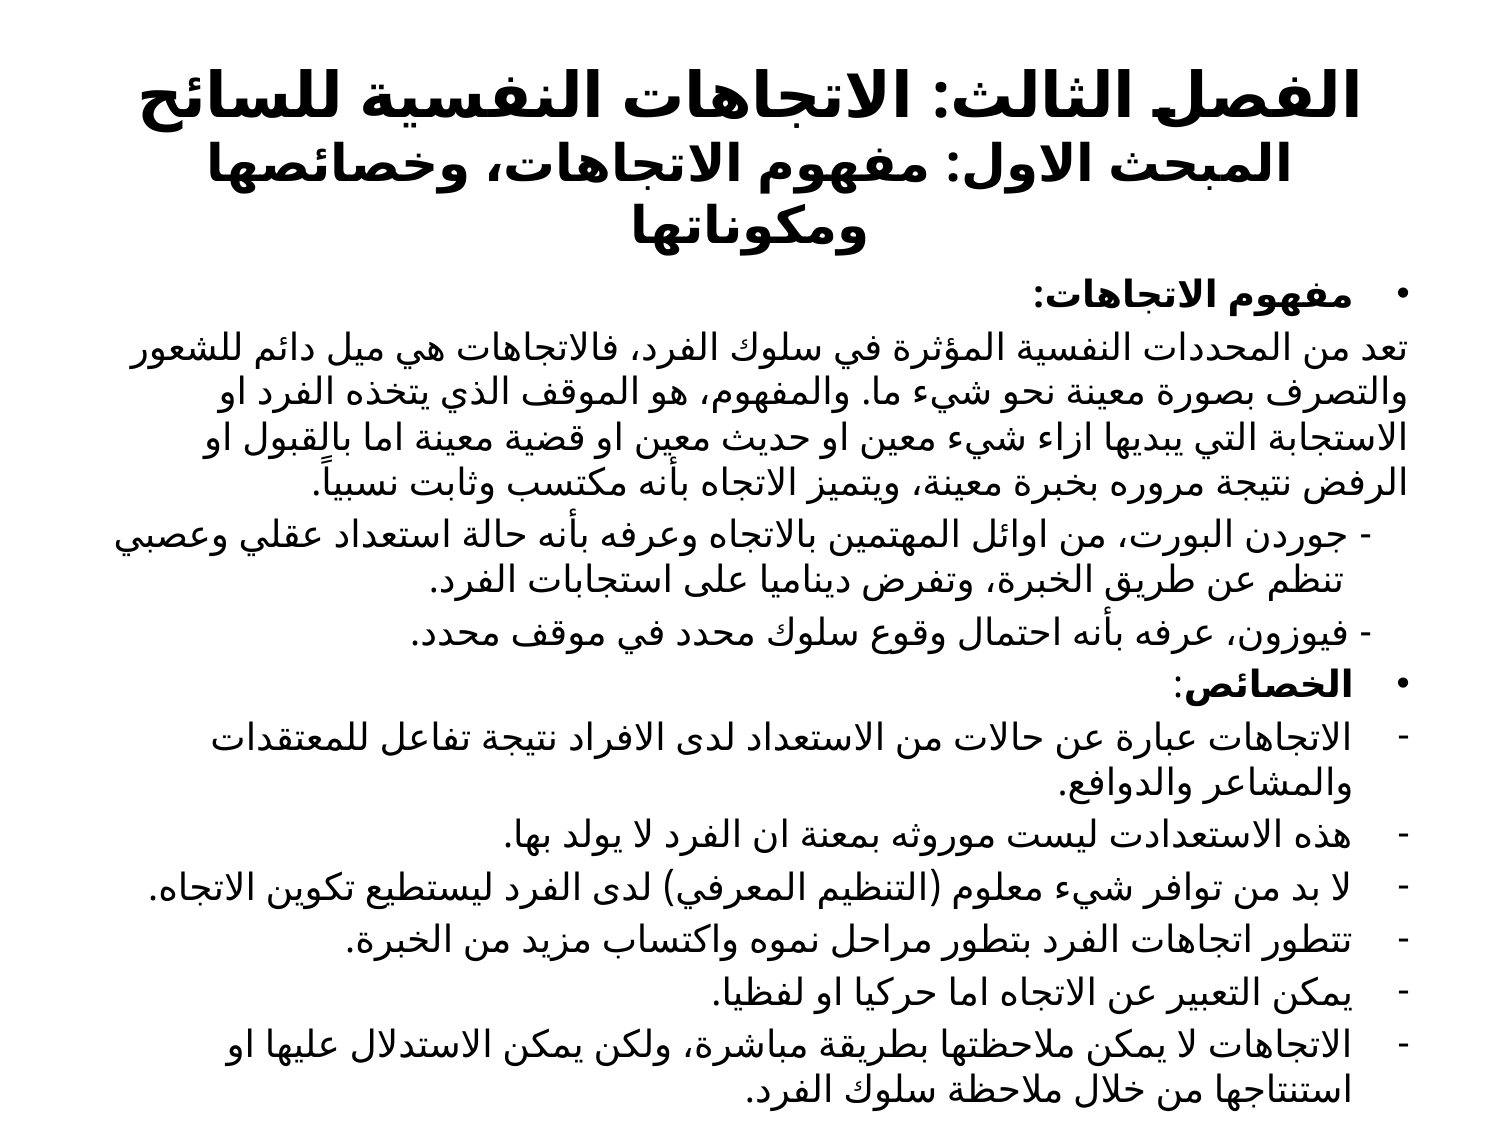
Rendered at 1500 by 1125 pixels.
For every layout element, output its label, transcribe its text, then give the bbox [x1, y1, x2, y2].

list مفهوم الاتجاهات: تعد من المحددات النفسية المؤثرة في سلوك الفرد، فالاتجاهات هي ميل دائم للشعور والتصرف بصورة معينة نحو شيء ما. والمفهوم، هو الموقف الذي يتخذه الفرد او الاستجابة التي يبديها ازاء شيء معين او حديث معين او قضية معينة اما بالقبول او الرفض نتيجة مروره بخبرة معينة، ويتميز الاتجاه بأنه مكتسب وثابت نسبياً. - جوردن البورت، من اوائل المهتمين بالاتجاه وعرفه بأنه حالة استعداد عقلي وعصبي تنظم عن طريق الخبرة، وتفرض ديناميا على استجابات الفرد. - فيوزون، عرفه بأنه احتمال وقوع سلوك محدد في موقف محدد. الخصائص: الاتجاهات عبارة عن حالات من الاستعداد لدى الافراد نتيجة تفاعل للمعتقدات والمشاعر والدوافع. هذه الاستعدادت ليست موروثه بمعنة ان الفرد لا يولد بها. لا بد من توافر شيء معلوم (التنظيم المعرفي) لدى الفرد ليستطيع تكوين الاتجاه. تتطور اتجاهات الفرد بتطور مراحل نموه واكتساب مزيد من الخبرة. يمكن التعبير عن الاتجاه اما حركيا او لفظيا. الاتجاهات لا يمكن ملاحظتها بطريقة مباشرة، ولكن يمكن الاستدلال عليها او استنتاجها من خلال ملاحظة سلوك الفرد. [75, 262, 1425, 1038]
title الفصل الثالث: الاتجاهات النفسية للسائح المبحث الاول: مفهوم الاتجاهات، وخصائصها ومكوناتها [75, 45, 1425, 262]
